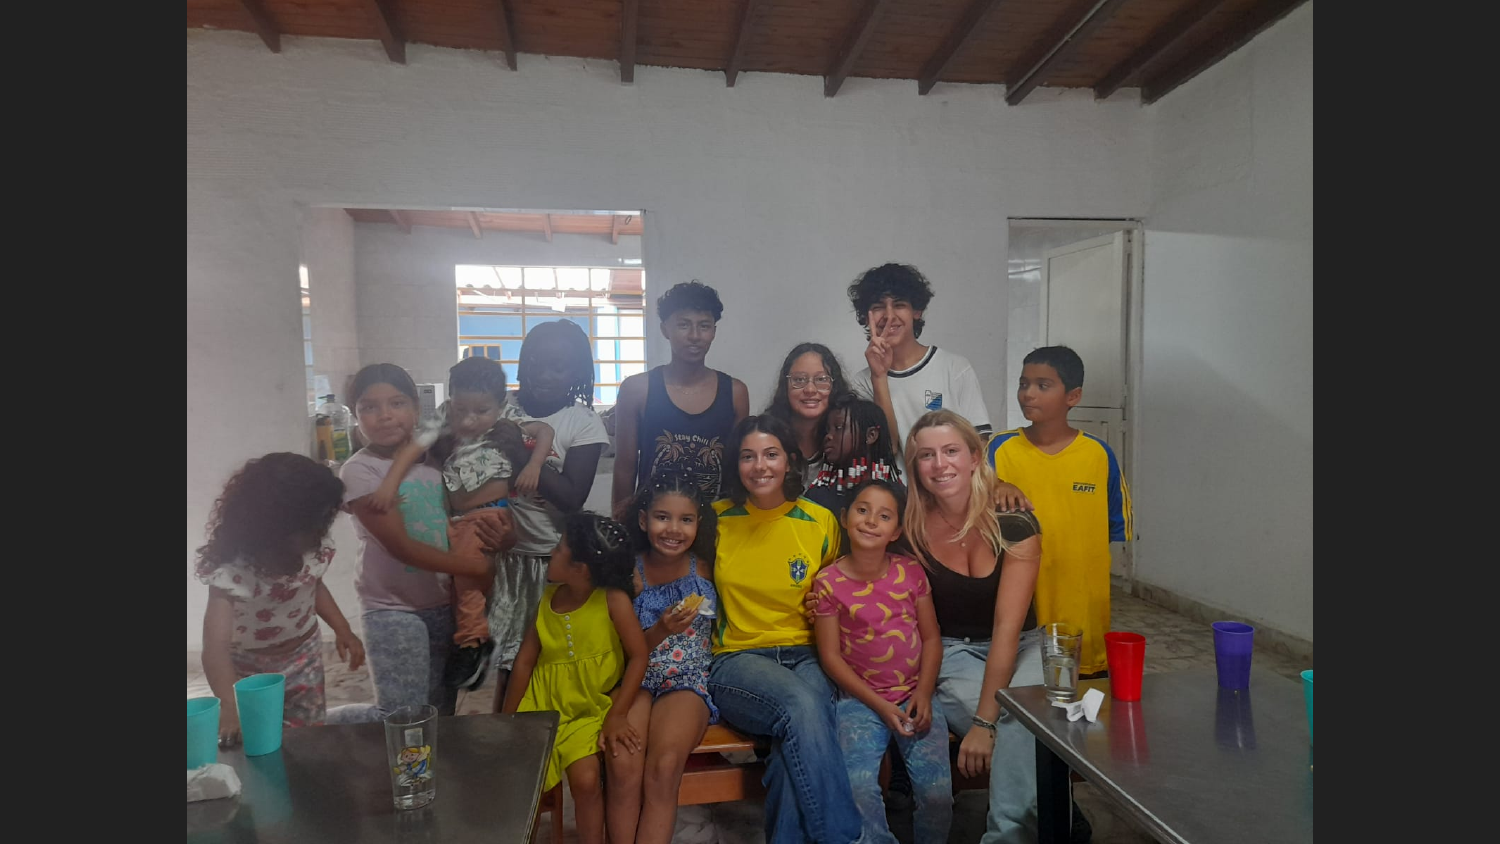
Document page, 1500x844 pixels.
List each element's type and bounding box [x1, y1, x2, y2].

picture [187, 0, 1313, 844]
